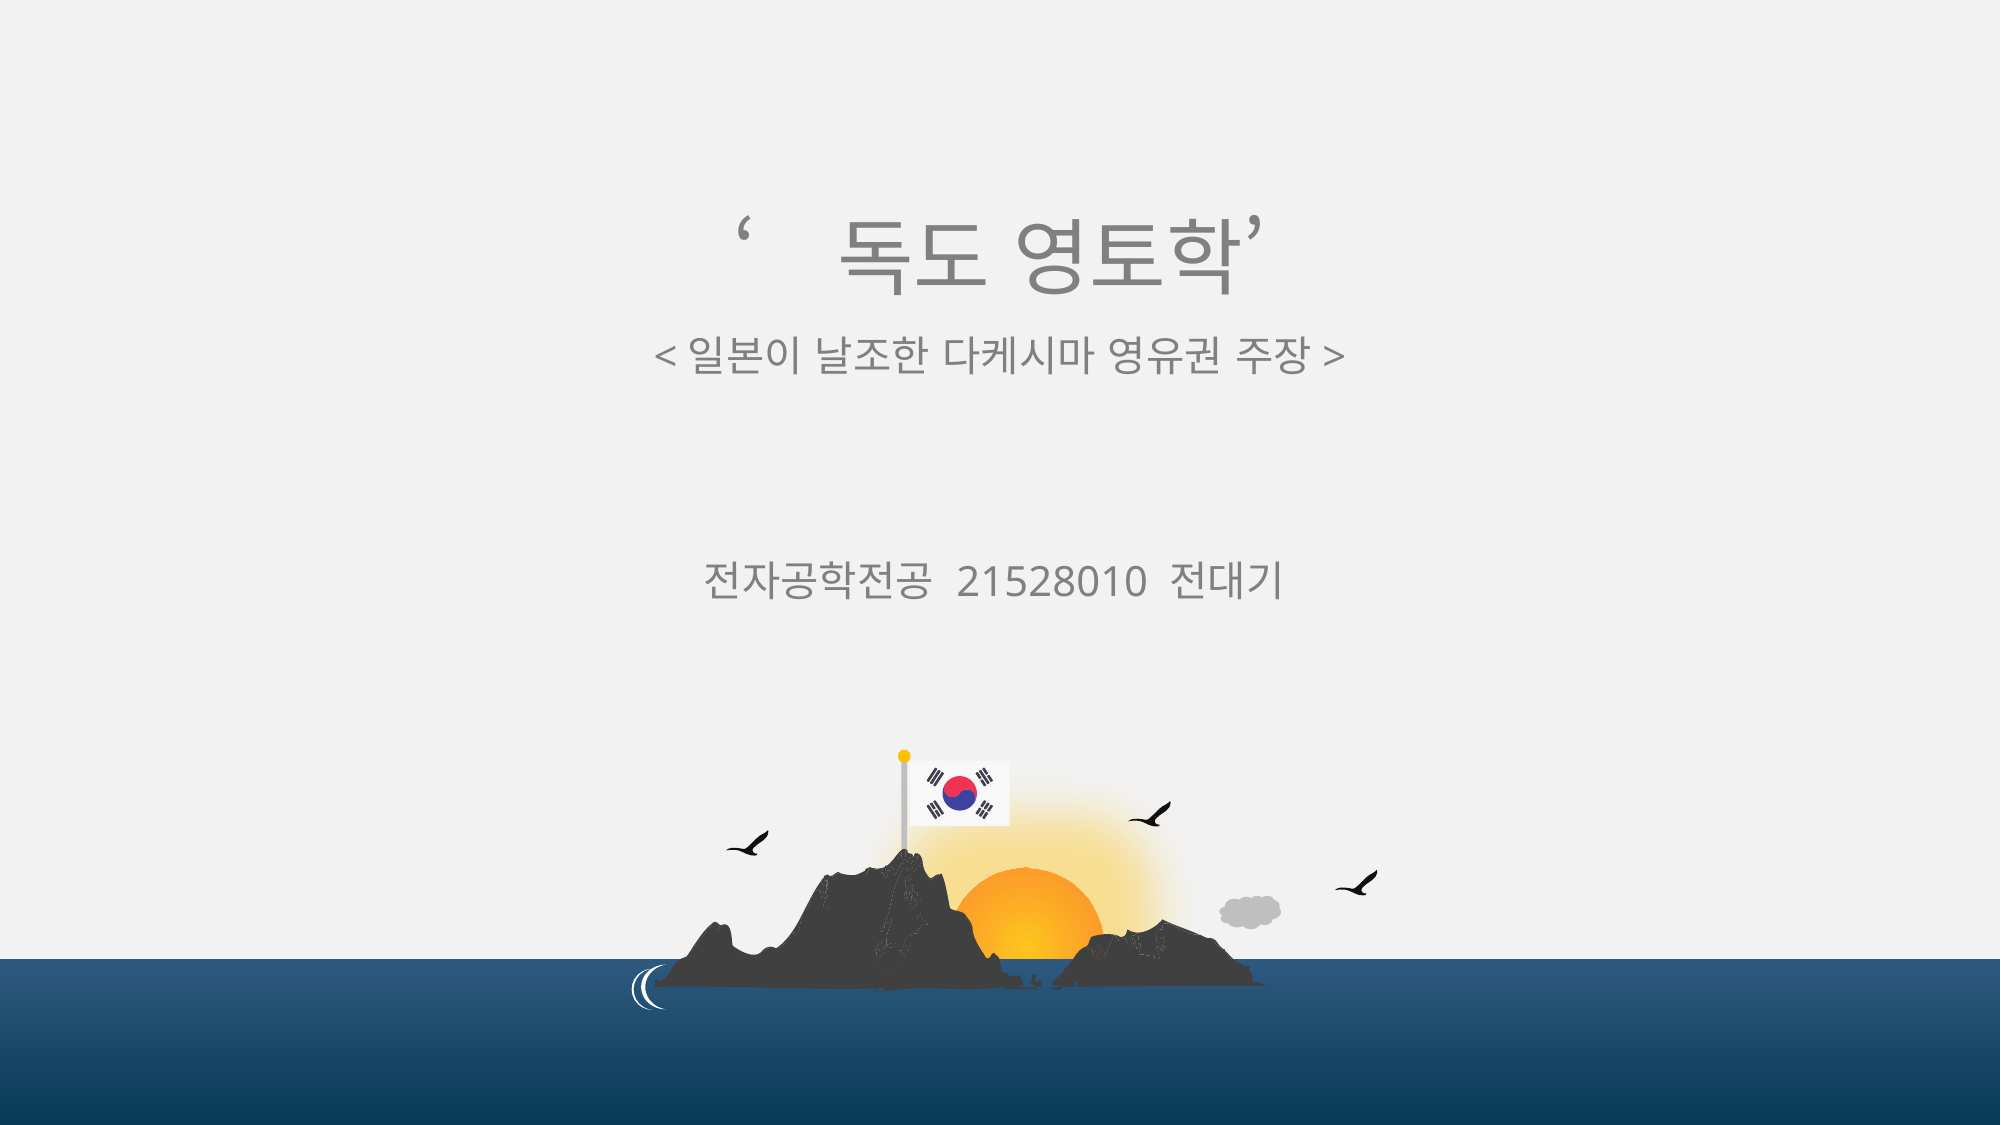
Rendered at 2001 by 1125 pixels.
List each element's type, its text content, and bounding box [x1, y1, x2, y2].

text_box ‘독도 영토학’ <일본이 날조한 다케시마 영유권 주장> 전자공학전공 21528010 전대기 [454, 147, 1546, 613]
text_box [0, 958, 2000, 1125]
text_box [631, 749, 1378, 1010]
